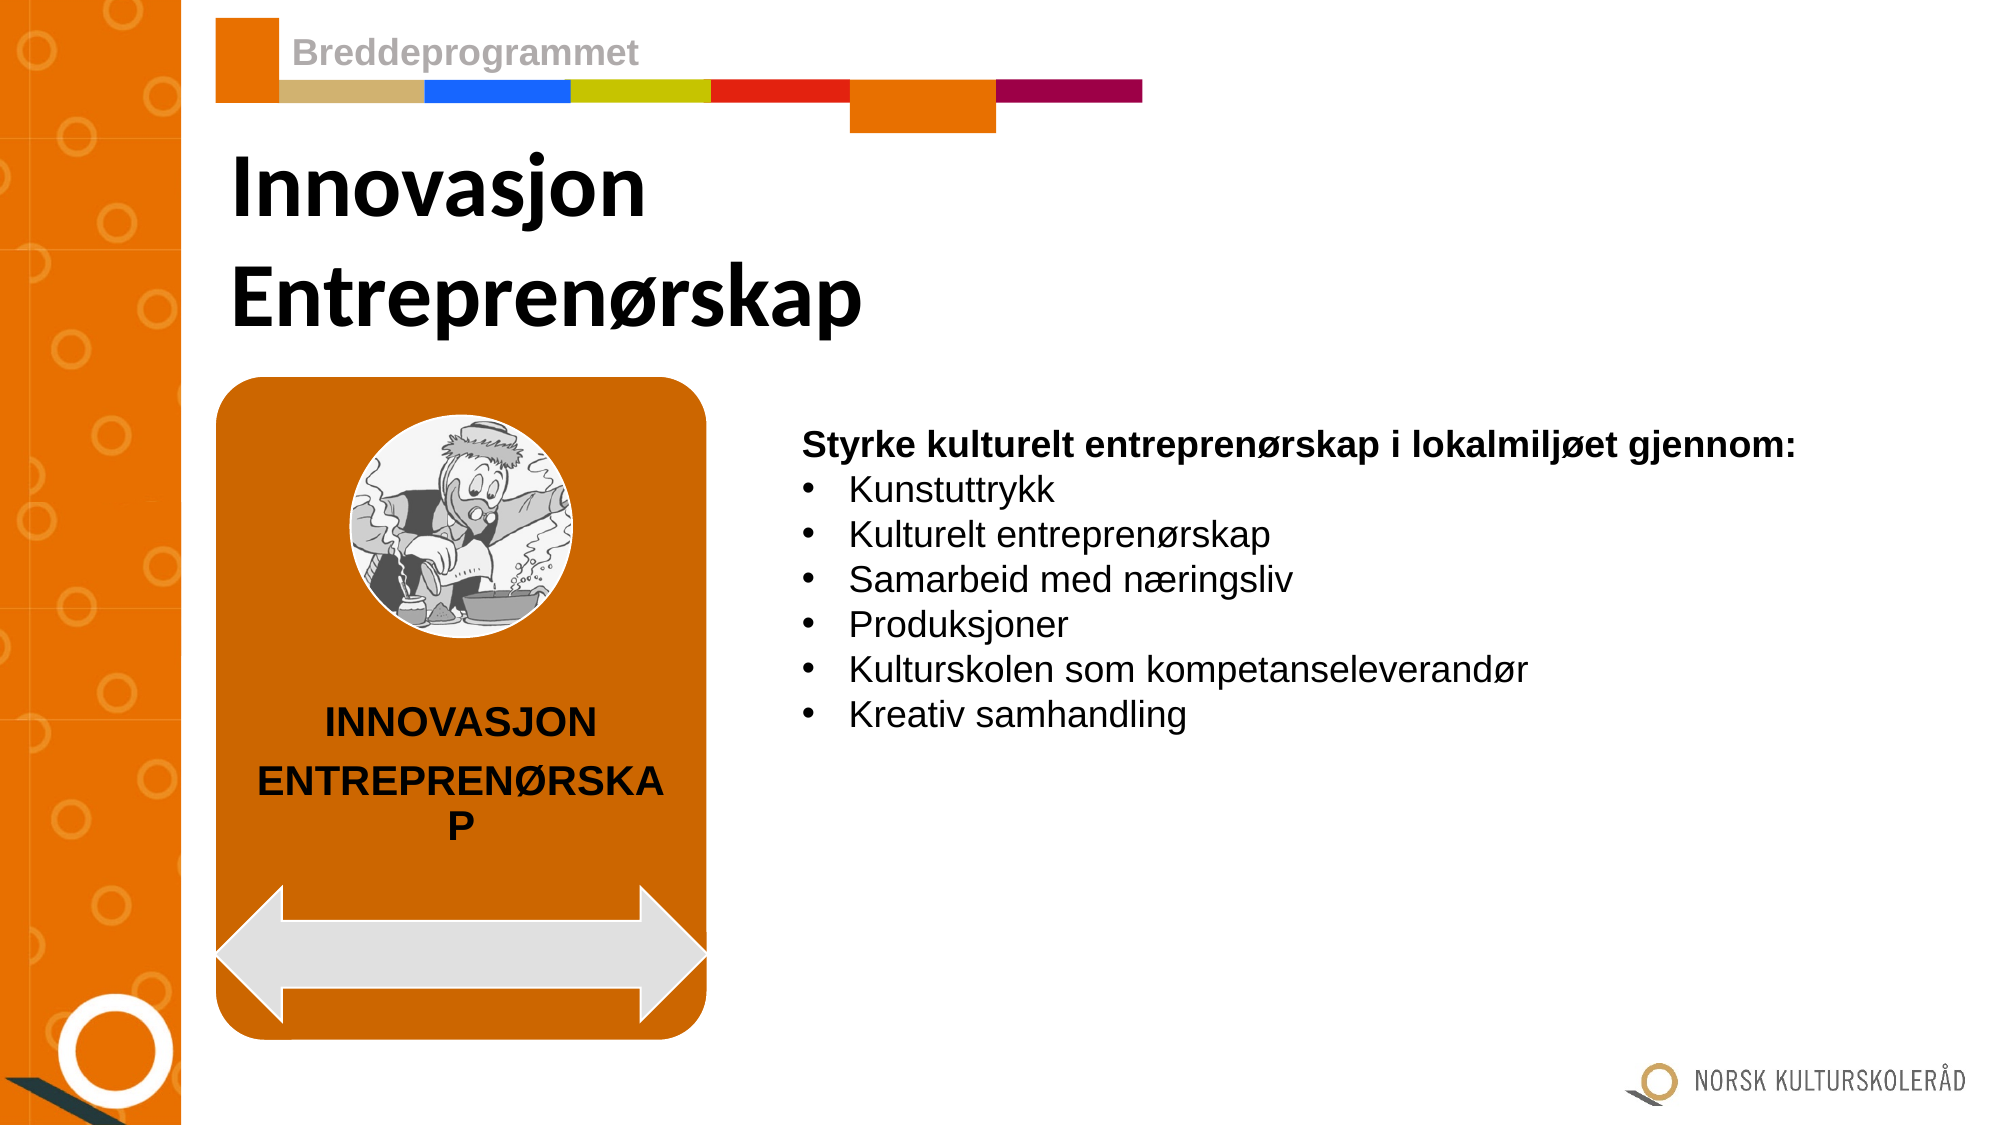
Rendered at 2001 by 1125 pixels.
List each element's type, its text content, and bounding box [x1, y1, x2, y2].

text_box Styrke kulturelt entreprenørskap i lokalmiljøet gjennom: Kunstuttrykk Kulturelt entreprenørskap Samarbeid med næringsliv Produksjoner Kulturskolen som kompetanseleverandør Kreativ samhandling [787, 412, 1872, 923]
picture [1624, 1063, 1966, 1107]
text_box Innovasjon Entreprenørskap [214, 117, 1608, 463]
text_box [214, 375, 708, 1041]
picture [0, 0, 182, 1125]
text_box Breddeprogrammet [277, 20, 779, 80]
